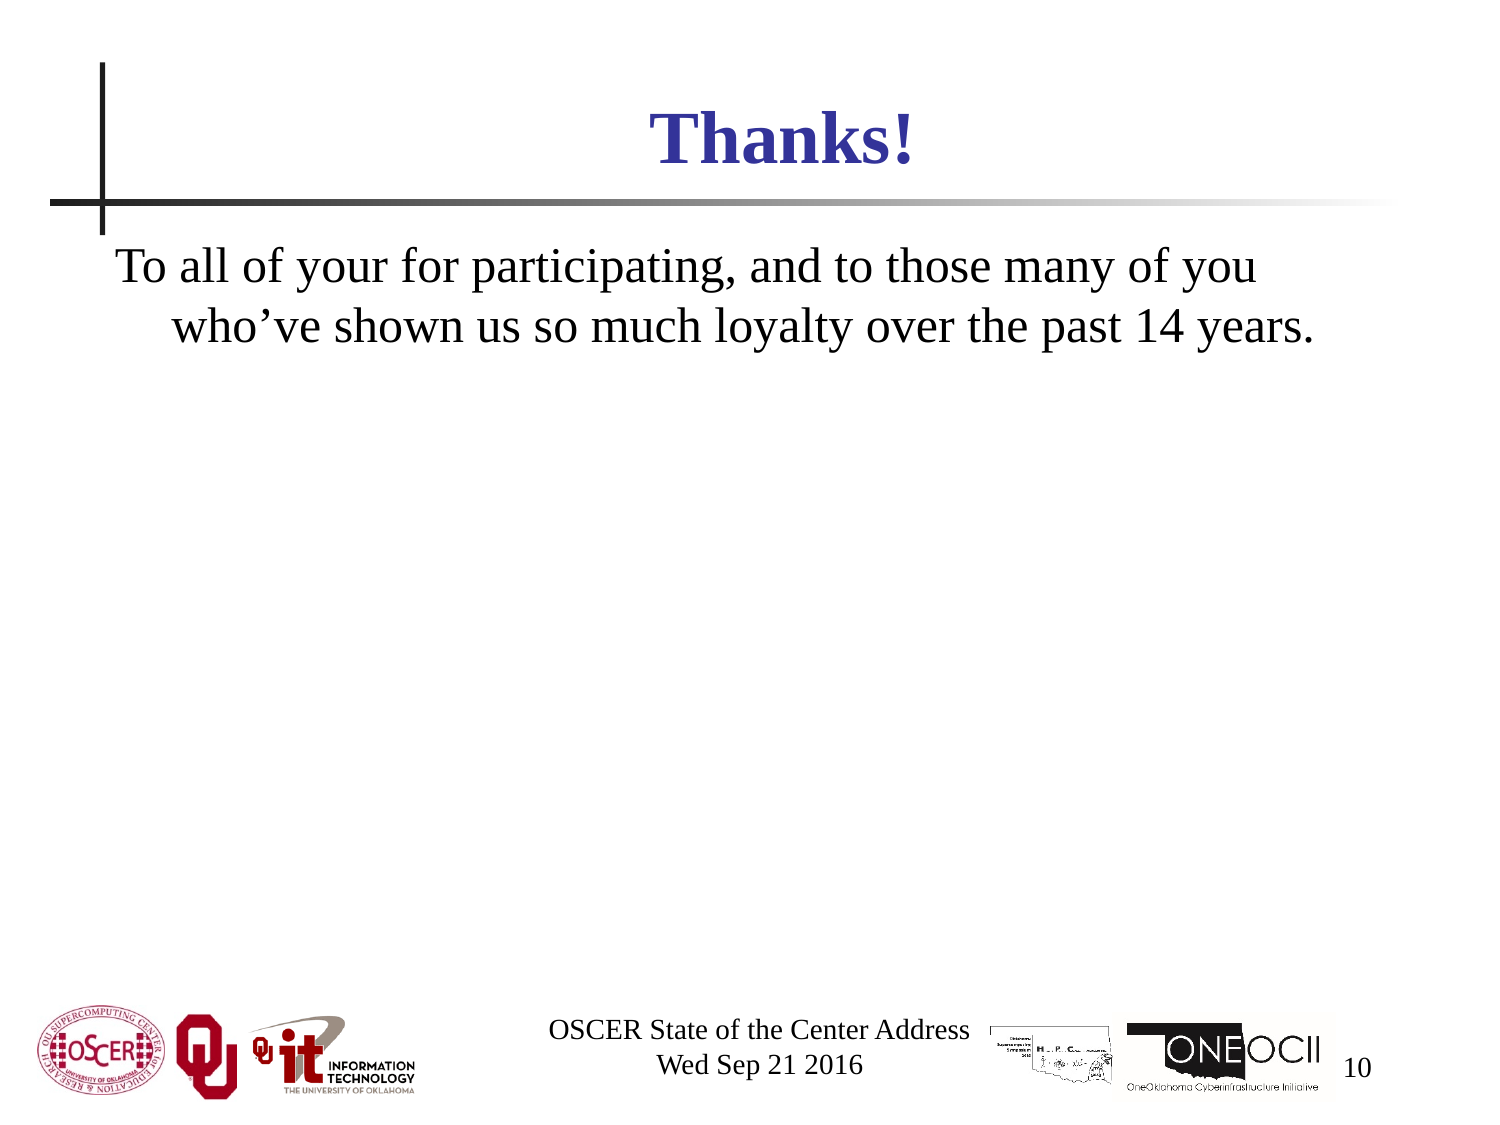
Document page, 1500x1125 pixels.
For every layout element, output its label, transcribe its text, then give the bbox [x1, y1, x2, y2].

picture [1088, 1012, 1336, 1102]
footer OSCER State of the Center Address Wed Sep 21 2016 [431, 1012, 1088, 1088]
list To all of your for participating, and to those many of you who’ve shown us so much loyalty over the past 14 years. [99, 224, 1413, 988]
slide_number 10 [1174, 1015, 1388, 1091]
title Thanks! [124, 74, 1442, 187]
picture [37, 1005, 165, 1095]
picture [174, 1005, 425, 1104]
